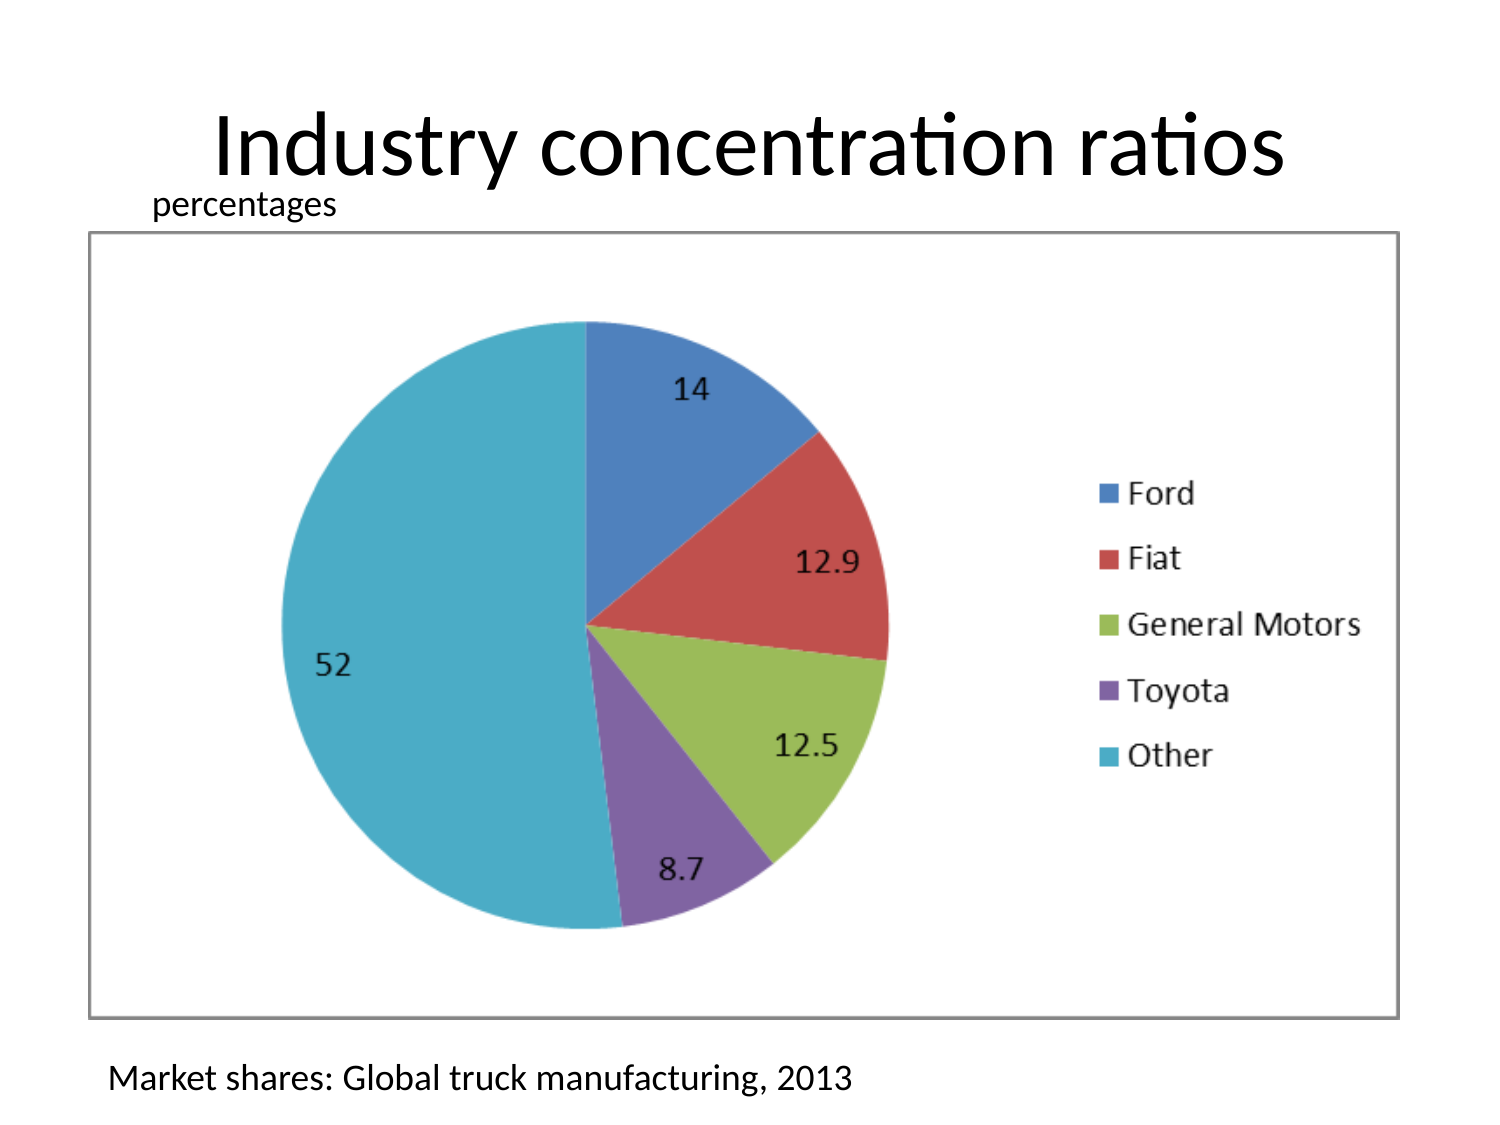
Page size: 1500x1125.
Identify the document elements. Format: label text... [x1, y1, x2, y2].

text_box Market shares: Global truck manufacturing, 2013 [93, 1045, 869, 1106]
title Industry concentration ratios [75, 45, 1425, 233]
text_box percentages [137, 171, 353, 230]
picture [88, 231, 1400, 1021]
